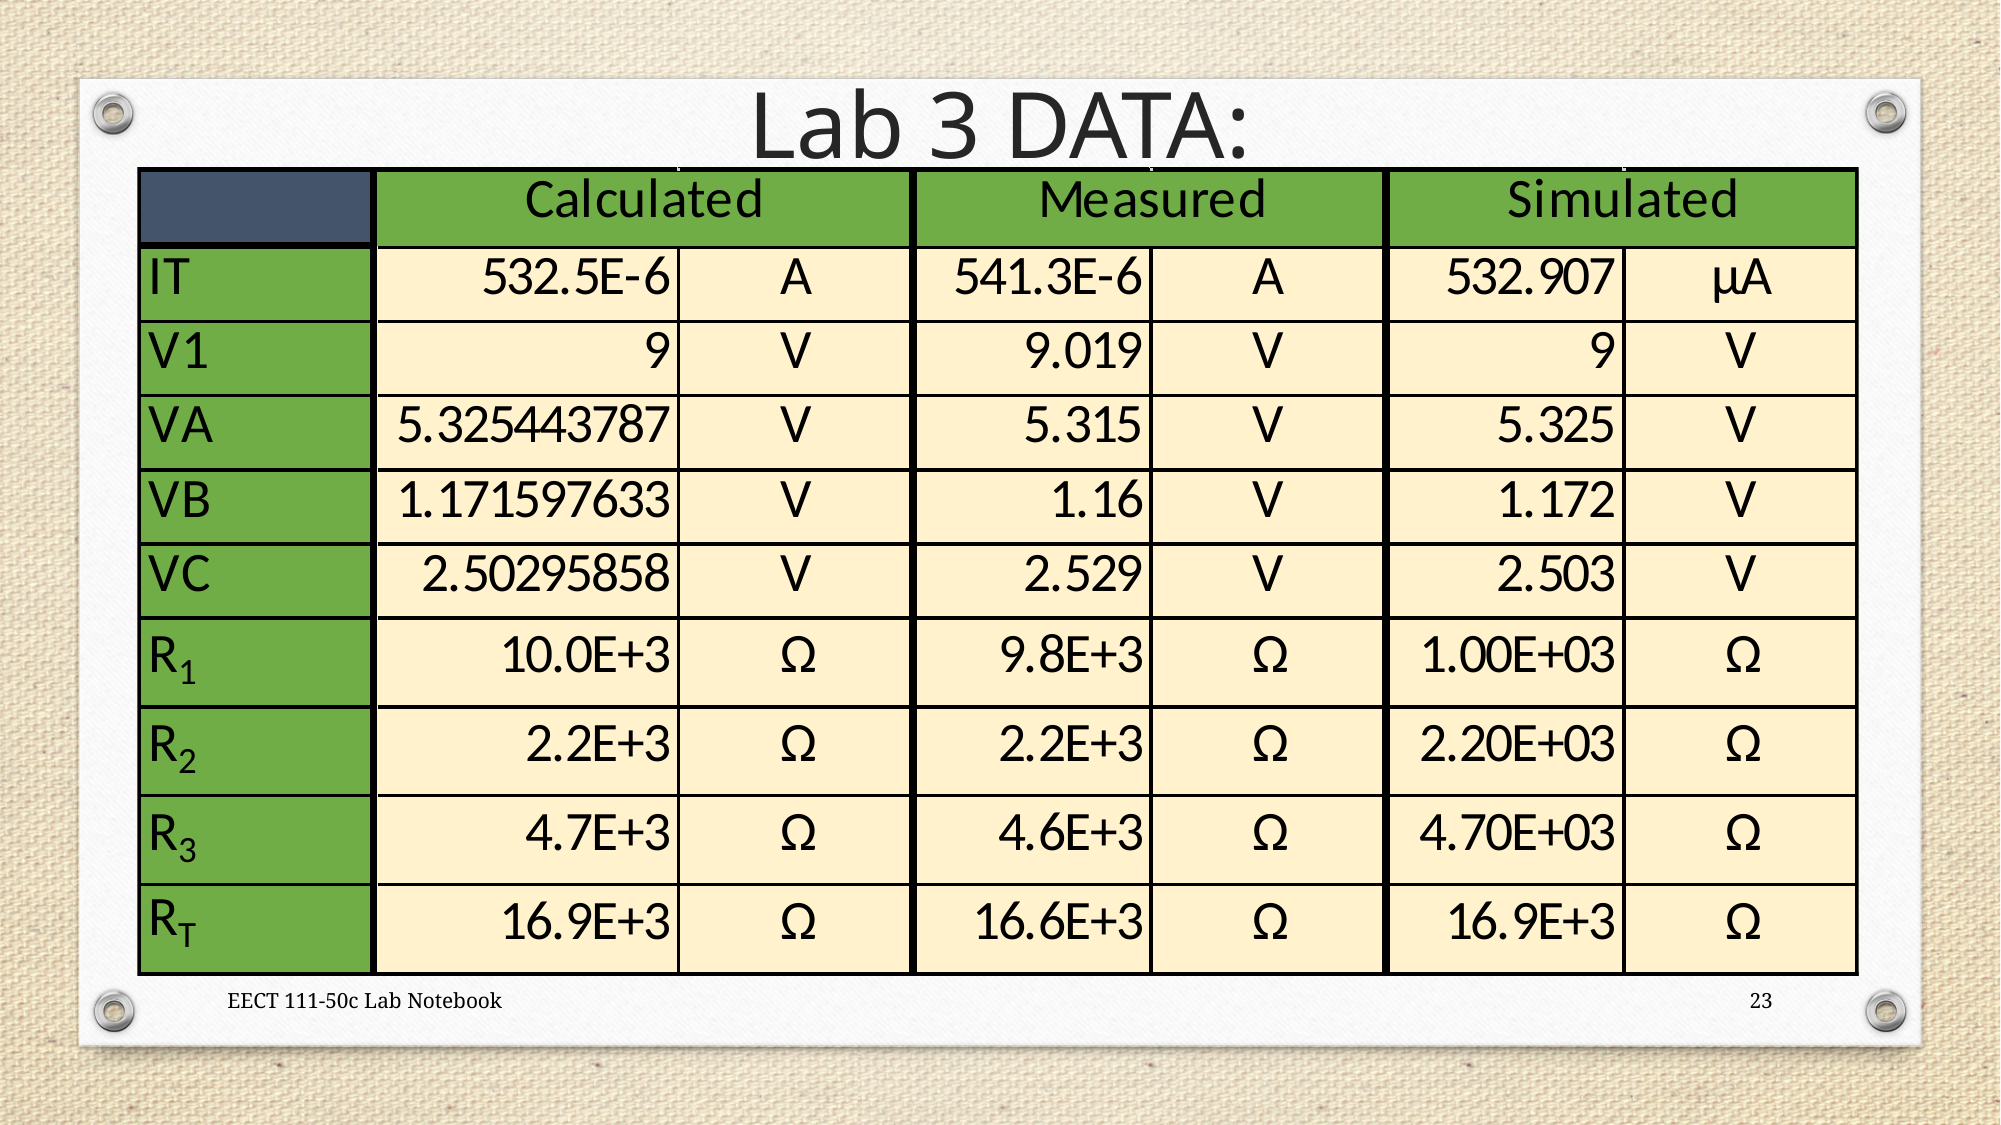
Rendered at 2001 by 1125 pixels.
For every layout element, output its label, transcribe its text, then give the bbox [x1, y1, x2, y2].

picture [0, 0, 2001, 1125]
footer EECT 111-50c Lab Notebook [212, 980, 1411, 1025]
slide_number 23 [1698, 980, 1788, 1025]
title Lab 3 DATA: [212, 15, 1788, 167]
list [137, 167, 1863, 980]
